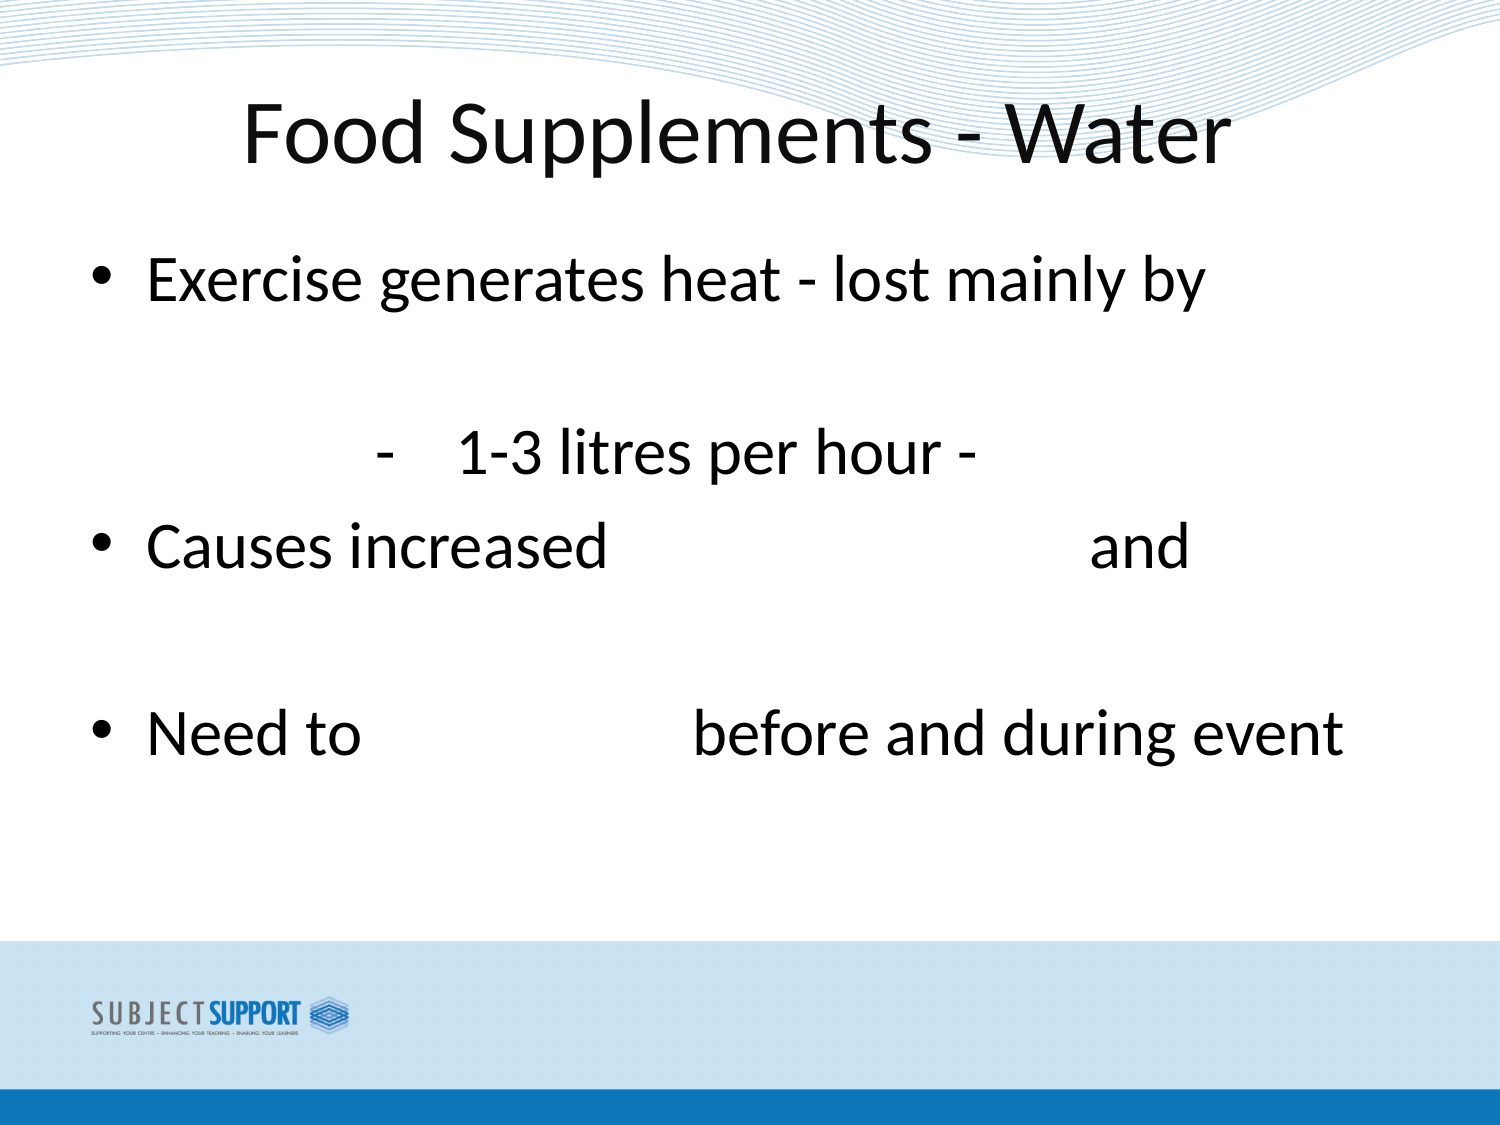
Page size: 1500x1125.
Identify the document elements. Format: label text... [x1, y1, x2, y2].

list Exercise generates heat - lost mainly by - 1-3 litres per hour - Causes increased and Need to before and during event [75, 227, 1424, 1015]
text_box Food Supplements - Water [2, 26, 1474, 227]
picture [0, 0, 1500, 1125]
